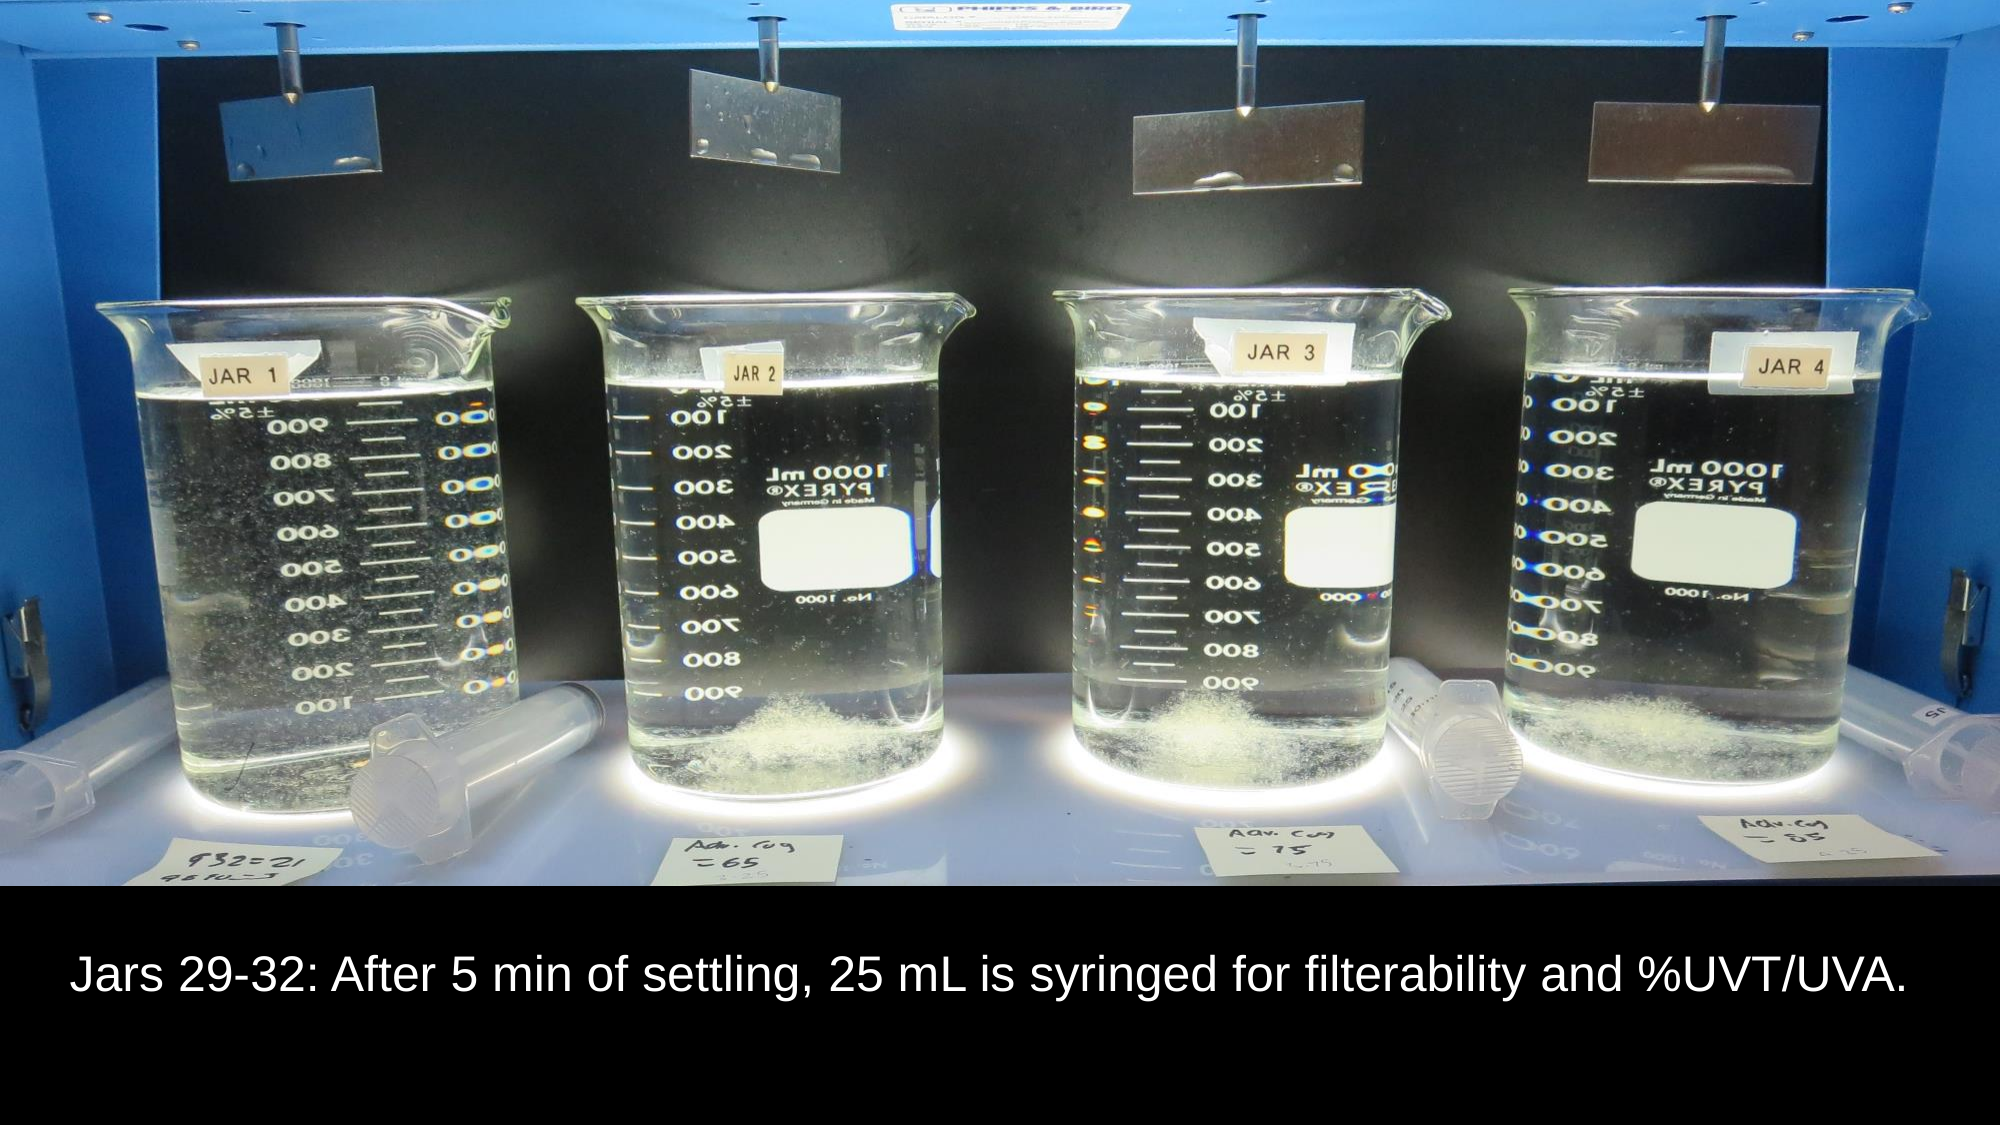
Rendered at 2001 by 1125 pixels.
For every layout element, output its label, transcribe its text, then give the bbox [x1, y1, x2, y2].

title Jars 29-32: After 5 min of settling, 25 mL is syringed for filterability and %UVT/UVA. [40, 907, 1954, 1043]
picture [0, 0, 2000, 886]
